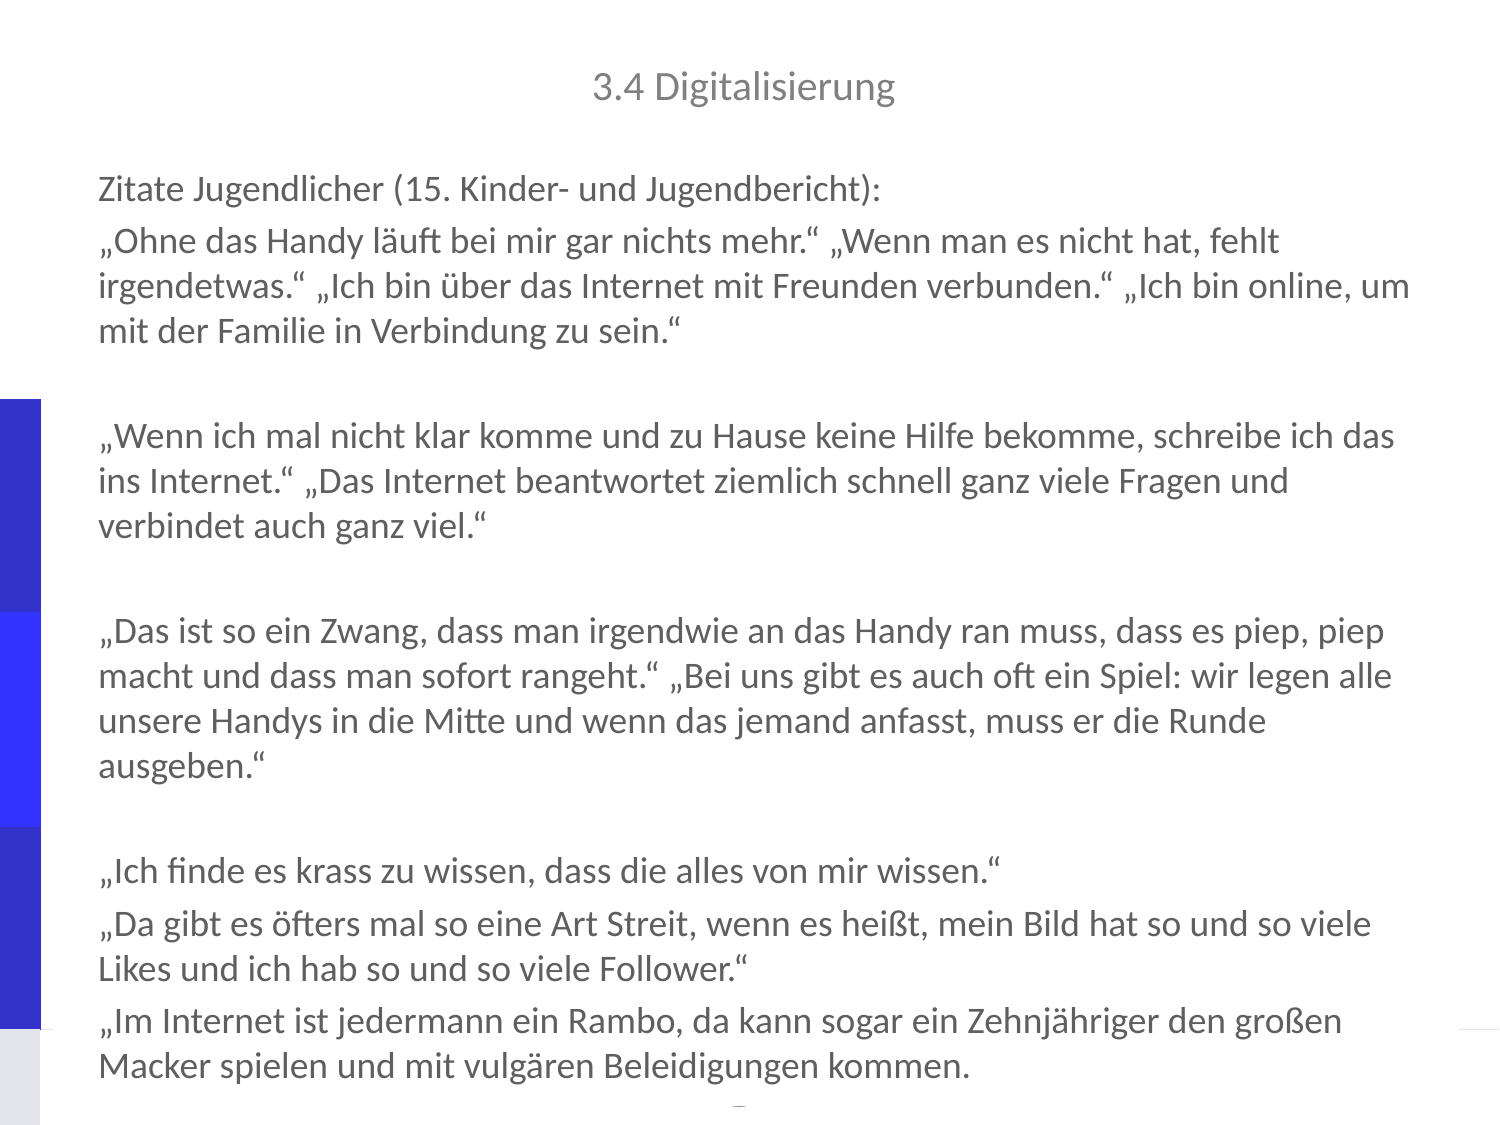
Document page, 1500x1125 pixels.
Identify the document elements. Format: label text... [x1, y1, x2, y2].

text_box 3.4 Digitalisierung [41, 42, 1447, 126]
list Zitate Jugendlicher (15. Kinder- und Jugendbericht): „Ohne das Handy läuft bei mir gar nichts mehr.“ „Wenn man es nicht hat, fehlt irgendetwas.“ „Ich bin über das Internet mit Freunden verbunden.“ „Ich bin online, um mit der Familie in Verbindung zu sein.“ „Wenn ich mal nicht klar komme und zu Hause keine Hilfe bekomme, schreibe ich das ins Internet.“ „Das Internet beantwortet ziemlich schnell ganz viele Fragen und verbindet auch ganz viel.“ „Das ist so ein Zwang, dass man irgendwie an das Handy ran muss, dass es piep, piep macht und dass man sofort rangeht.“ „Bei uns gibt es auch oft ein Spiel: wir legen alle unsere Handys in die Mitte und wenn das jemand anfasst, muss er die Runde ausgeben.“ „Ich finde es krass zu wissen, dass die alles von mir wissen.“ „Da gibt es öfters mal so eine Art Streit, wenn es heißt, mein Bild hat so und so viele Likes und ich hab so und so viele Follower.“ „Im Internet ist jedermann ein Rambo, da kann sogar ein Zehnjähriger den großen Macker spielen und mit vulgären Beleidigungen kommen. [52, 155, 1460, 1107]
